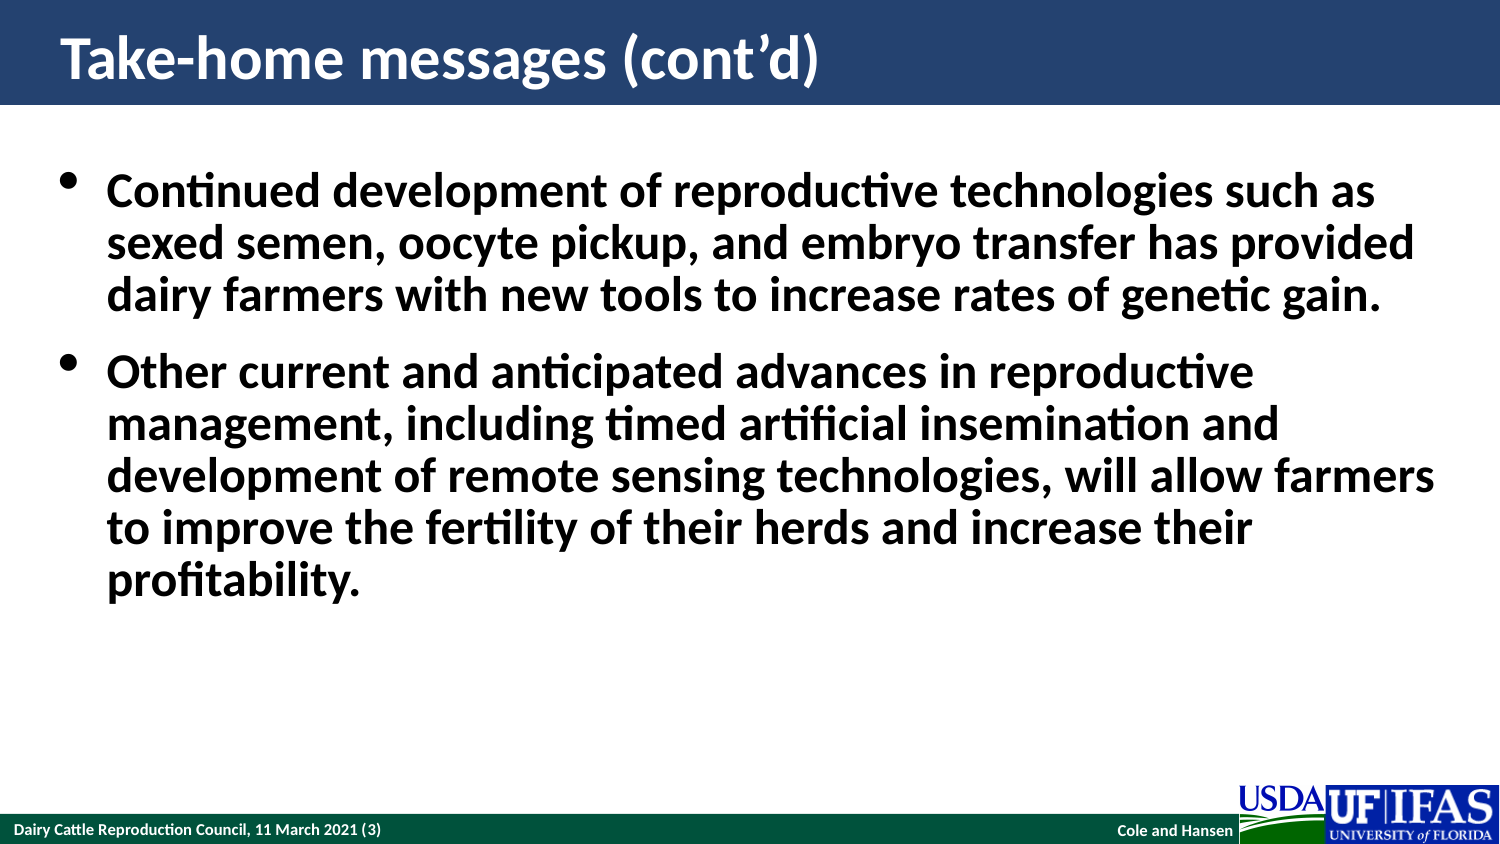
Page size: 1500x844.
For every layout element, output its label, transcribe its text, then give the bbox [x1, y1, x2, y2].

picture [1239, 785, 1324, 844]
title Take-home messages (cont’d) [60, 15, 1440, 94]
list Continued development of reproductive technologies such as sexed semen, oocyte pickup, and embryo transfer has provided dairy farmers with new tools to increase rates of genetic gain. Other current and anticipated advances in reproductive management, including timed artificial insemination and development of remote sensing technologies, will allow farmers to improve the fertility of their herds and increase their profitability. [60, 165, 1440, 765]
picture [1325, 785, 1500, 844]
